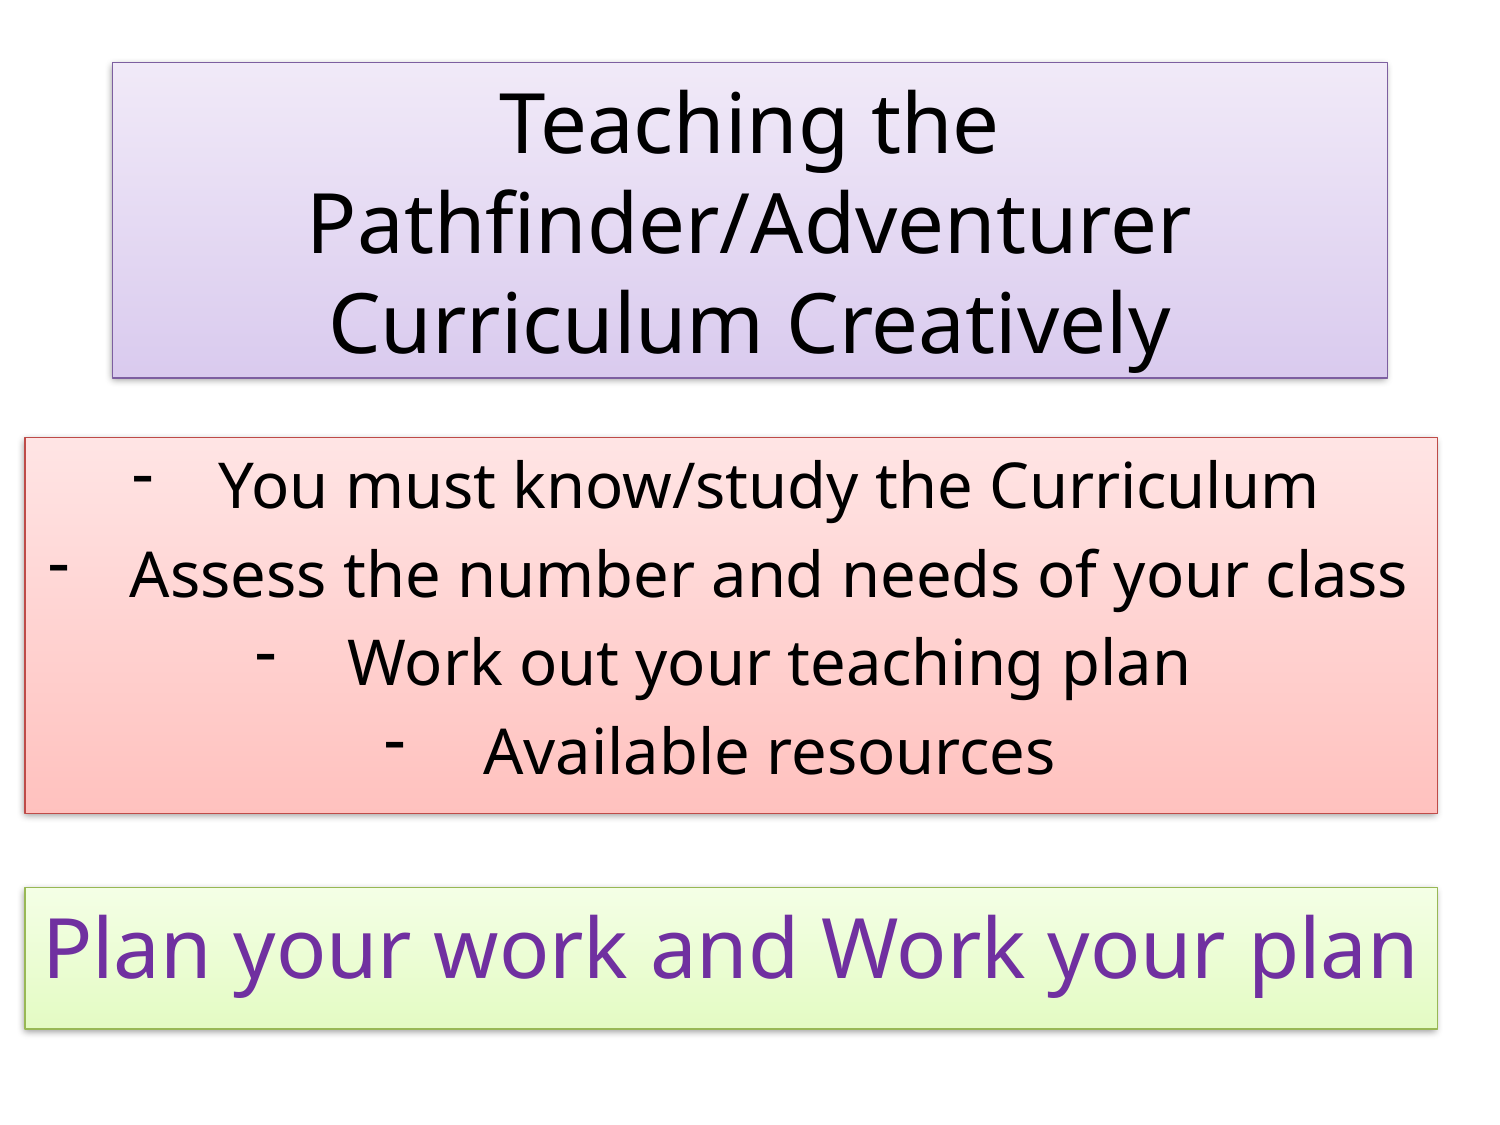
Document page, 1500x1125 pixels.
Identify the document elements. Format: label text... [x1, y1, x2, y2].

subtitle You must know/study the Curriculum Assess the number and needs of your class Work out your teaching plan Available resources [24, 437, 1438, 814]
text_box Plan your work and Work your plan [24, 887, 1438, 1030]
title Teaching the Pathfinder/Adventurer Curriculum Creatively [112, 62, 1388, 379]
